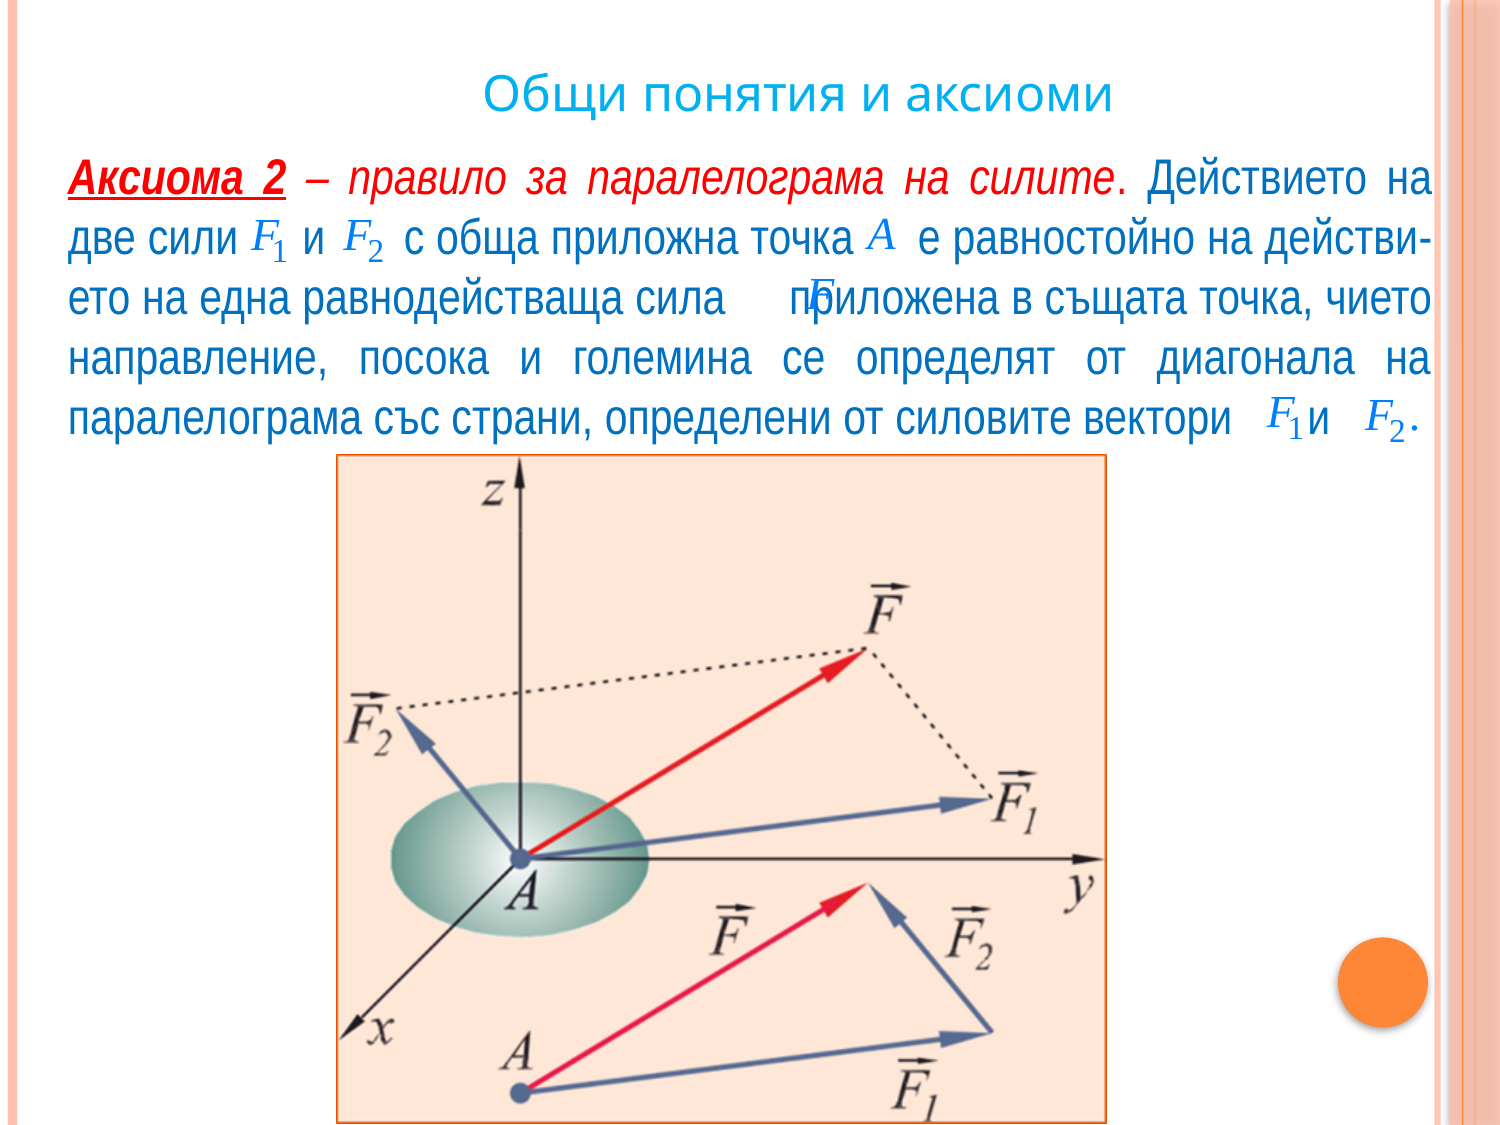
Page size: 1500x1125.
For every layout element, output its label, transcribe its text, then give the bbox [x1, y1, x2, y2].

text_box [241, 195, 297, 272]
text_box Аксиома 2 – правило за паралелограма на силите. Действието на две сили и с обща приложна точка е равностойно на действи-ето на една равнодействаща сила приложена в същата точка, чието направление, посока и големина се определят от диагонала на паралелограма със страни, определени от силовите вектори и [53, 137, 1447, 452]
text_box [796, 254, 848, 319]
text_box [1257, 372, 1313, 449]
list Общи понятия и аксиоми [117, 53, 1463, 149]
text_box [855, 207, 903, 259]
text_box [333, 195, 394, 272]
picture [335, 453, 1108, 1124]
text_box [1355, 375, 1428, 452]
